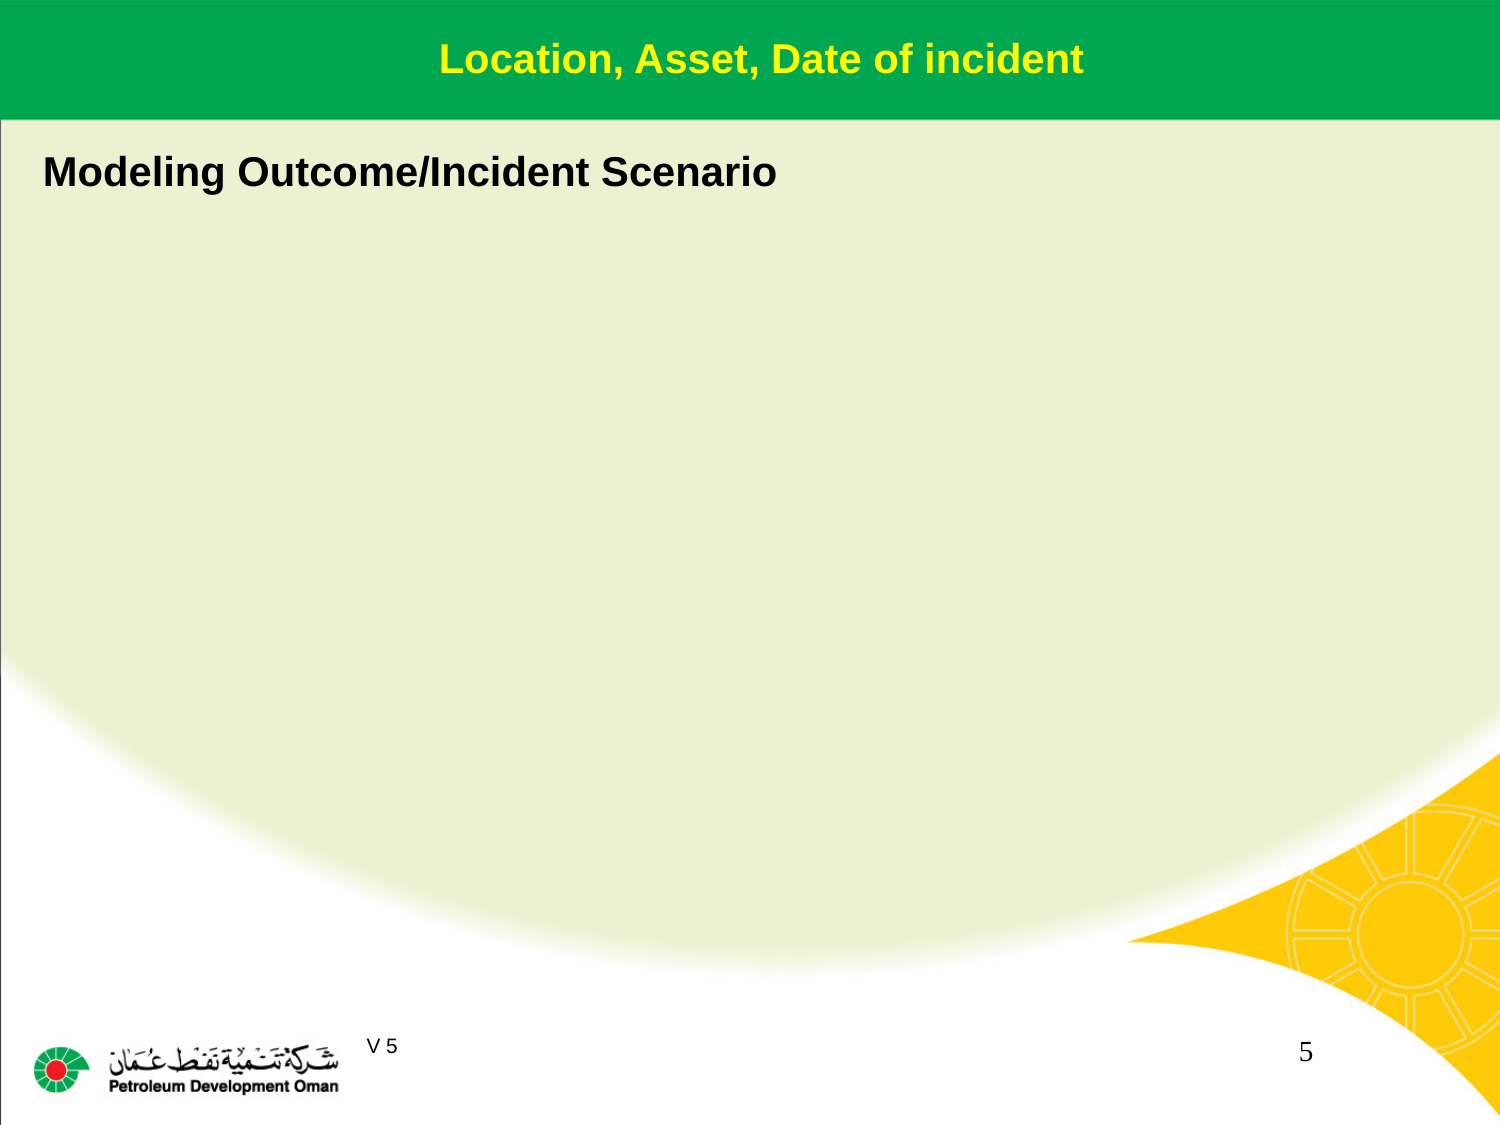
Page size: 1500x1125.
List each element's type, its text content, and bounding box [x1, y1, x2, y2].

text_box Location, Asset, Date of incident [48, 24, 1475, 90]
slide_number 5 [1149, 1024, 1463, 1101]
text_box Modeling Outcome/Incident Scenario [28, 137, 793, 203]
picture [0, 0, 1500, 1125]
